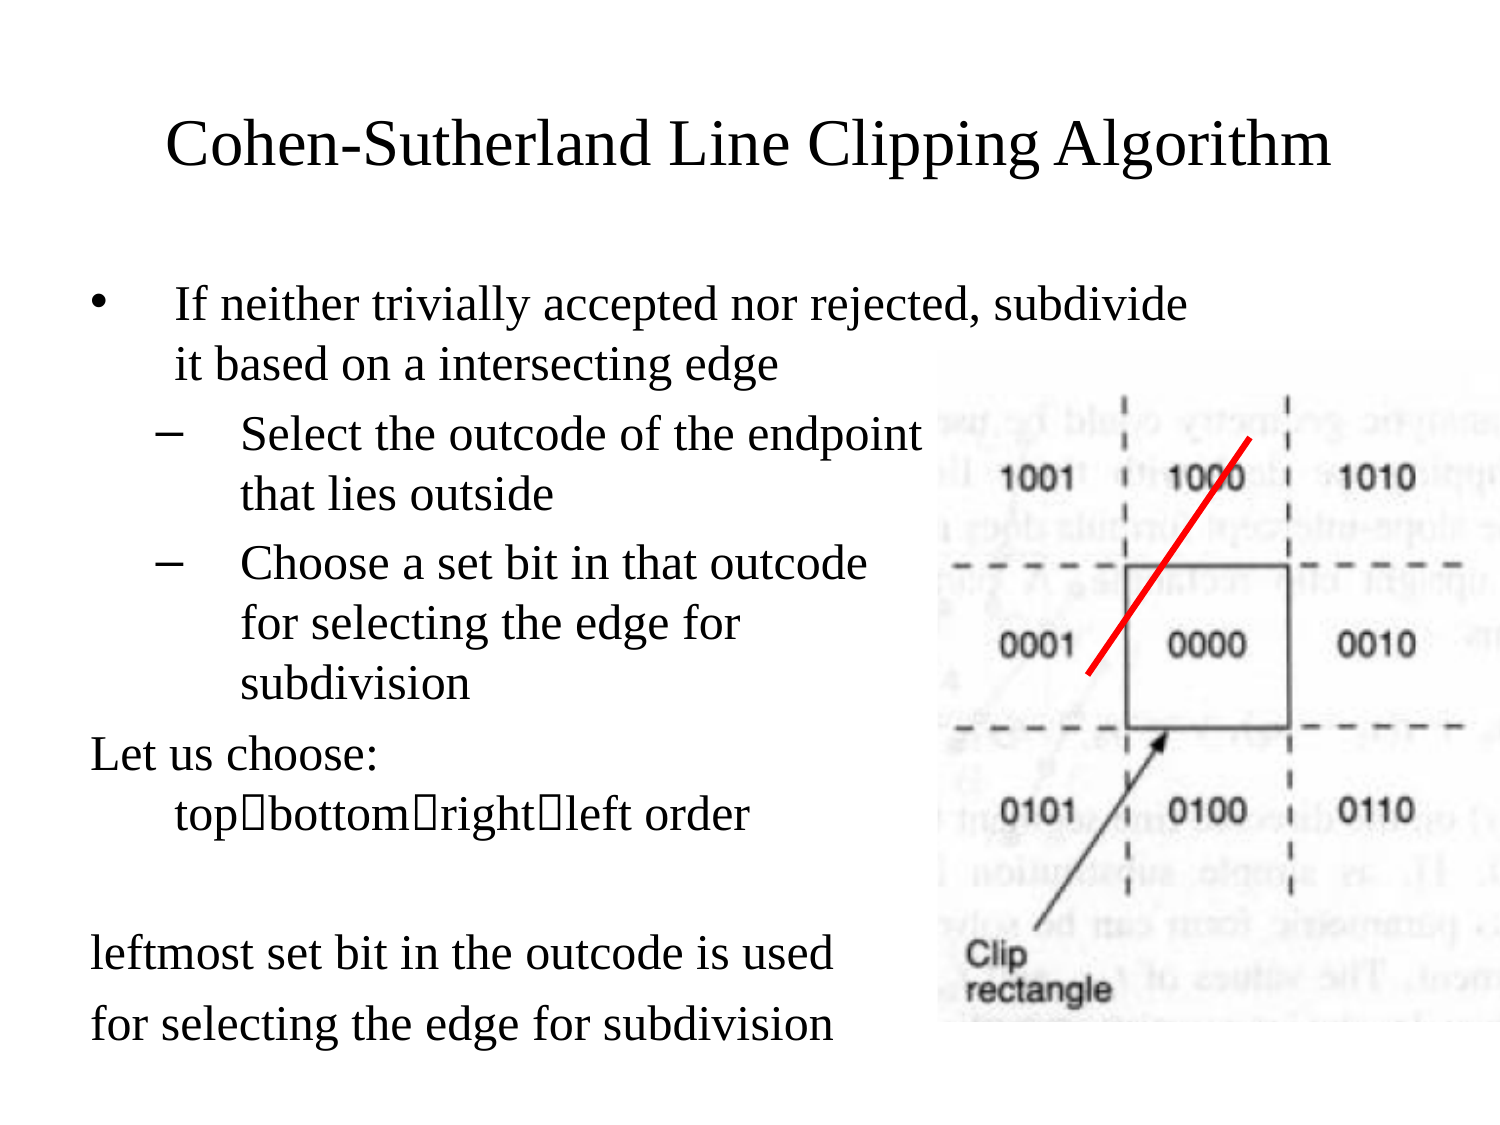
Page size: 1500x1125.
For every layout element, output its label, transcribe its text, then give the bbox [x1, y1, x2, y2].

list If neither trivially accepted nor rejected, subdivide it based on a intersecting edge Select the outcode of the endpoint that lies outside Choose a set bit in that outcode for selecting the edge for subdivision Let us choose: topbottomrightleft order leftmost set bit in the outcode is used for selecting the edge for subdivision [75, 262, 1425, 1088]
picture [937, 349, 1500, 1023]
title Cohen-Sutherland Line Clipping Algorithm [75, 45, 1425, 233]
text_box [1049, 474, 1288, 638]
